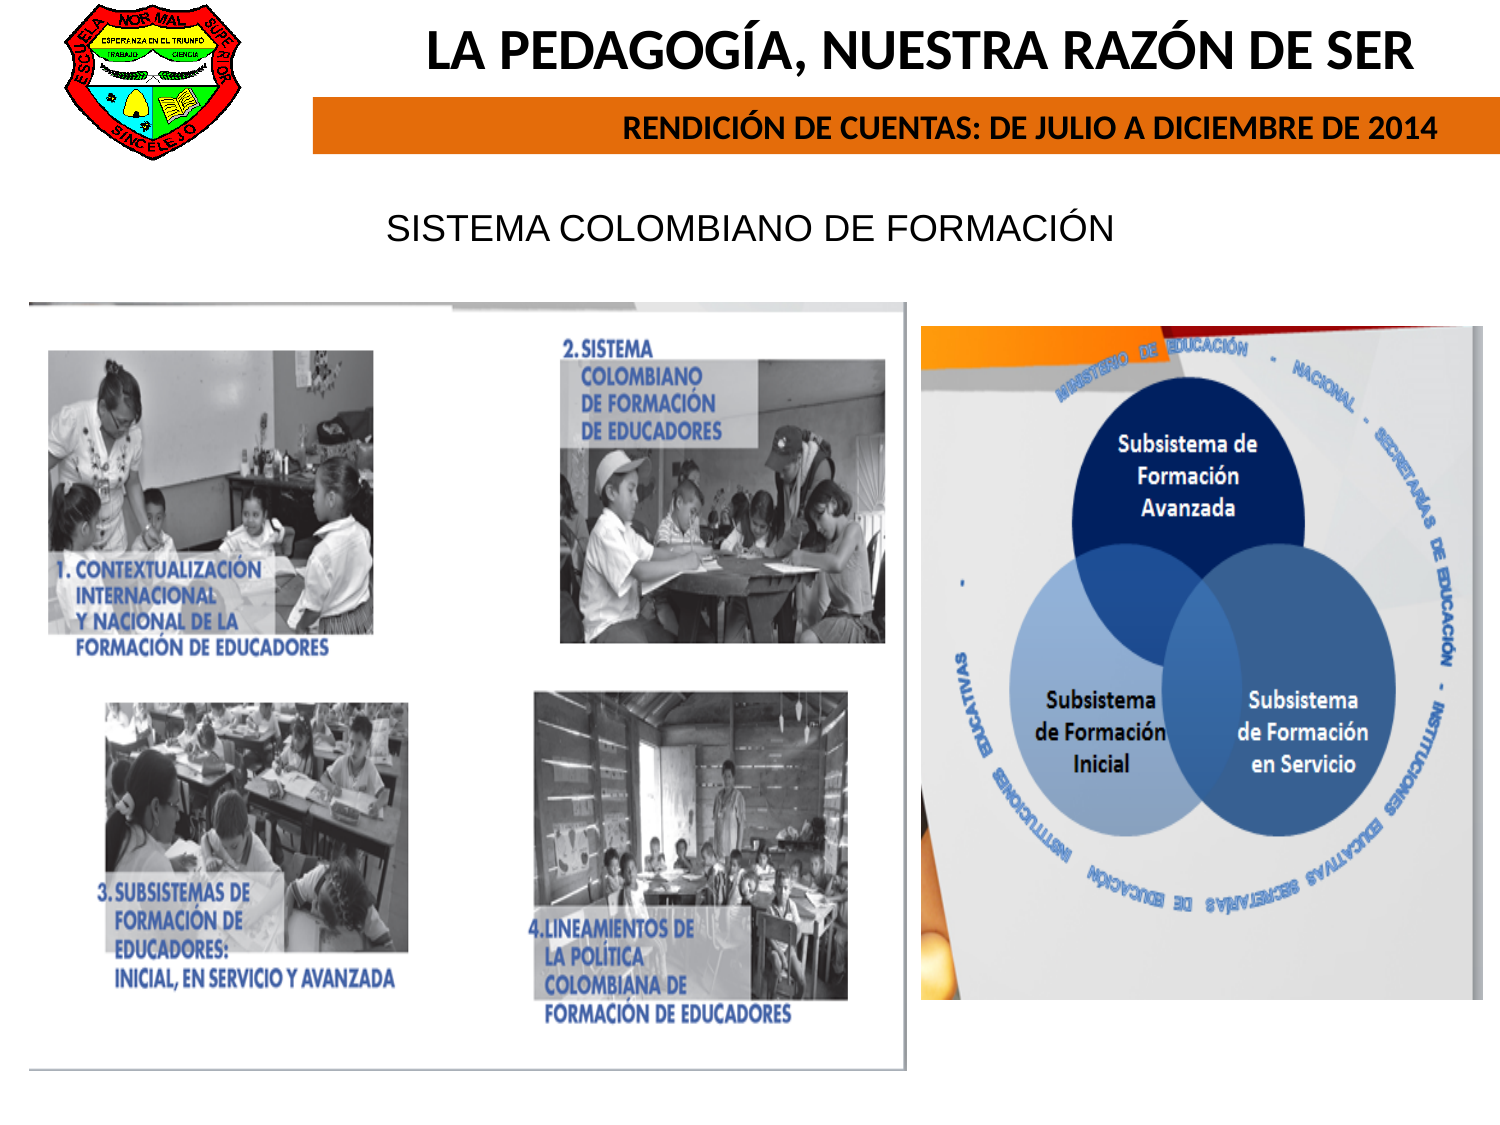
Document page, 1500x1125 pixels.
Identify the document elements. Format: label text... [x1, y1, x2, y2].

picture [920, 326, 1483, 1000]
text_box LA PEDAGOGÍA, NUESTRA RAZÓN DE SER [407, 3, 1435, 90]
text_box RENDICIÓN DE CUENTAS: DE JULIO A DICIEMBRE DE 2014 [312, 97, 1500, 155]
picture [64, 3, 243, 162]
picture [29, 302, 908, 1071]
text_box SISTEMA COLOMBIANO DE FORMACIÓN [277, 196, 1235, 256]
